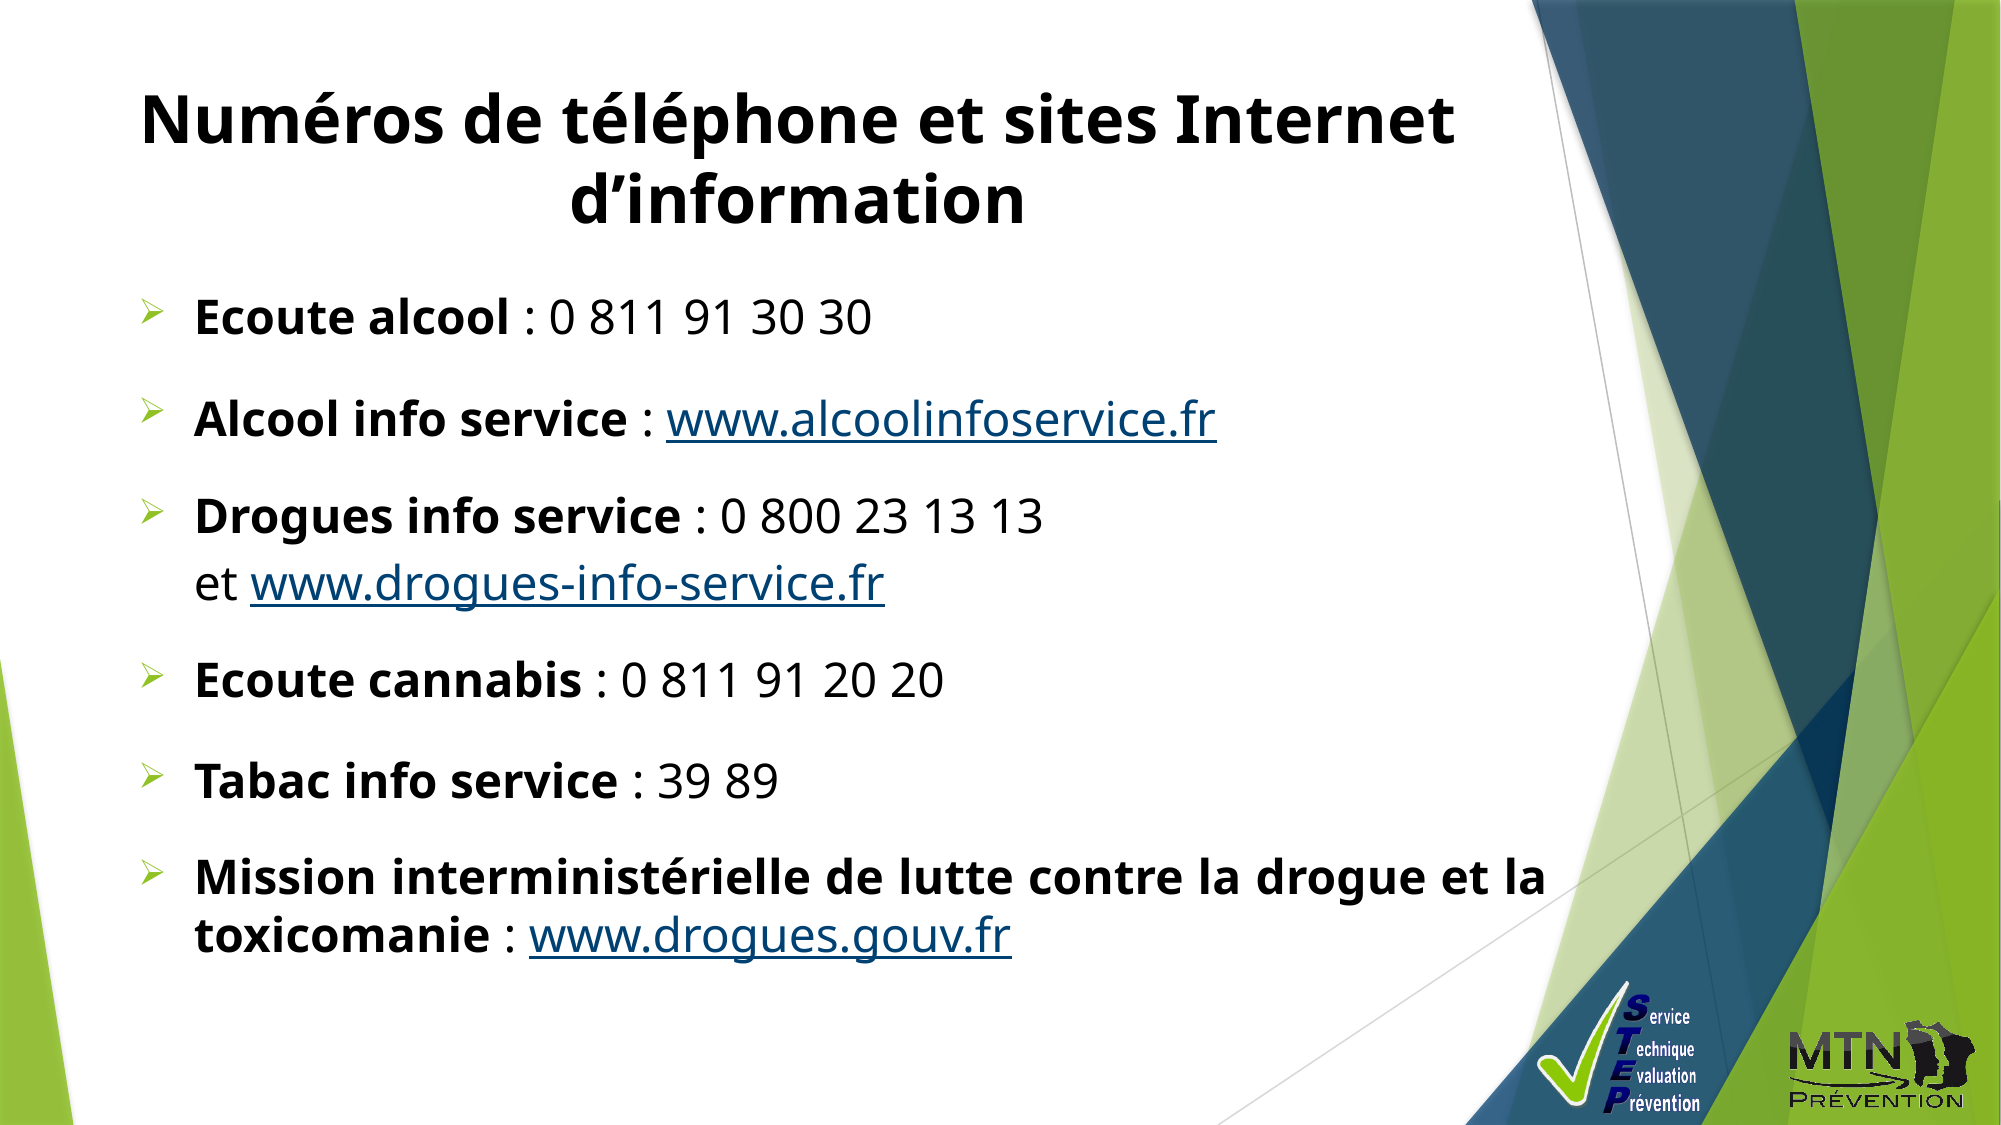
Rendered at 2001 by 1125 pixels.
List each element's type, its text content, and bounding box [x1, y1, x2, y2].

text_box Numéros de téléphone et sites Internet d’information [89, 69, 1507, 165]
picture [1536, 981, 1700, 1114]
text_box Ecoute alcool : 0 811 91 30 30 Alcool info service : www.alcoolinfoservice.fr Drogues info service : 0 800 23 13 13 et www.drogues-info-service.fr Ecoute cannabis : 0 811 91 20 20 Tabac info service : 39 89 Mission interministérielle de lutte contre la drogue et la toxicomanie : www.drogues.gouv.fr [122, 285, 1564, 1064]
picture [1772, 1010, 1987, 1114]
